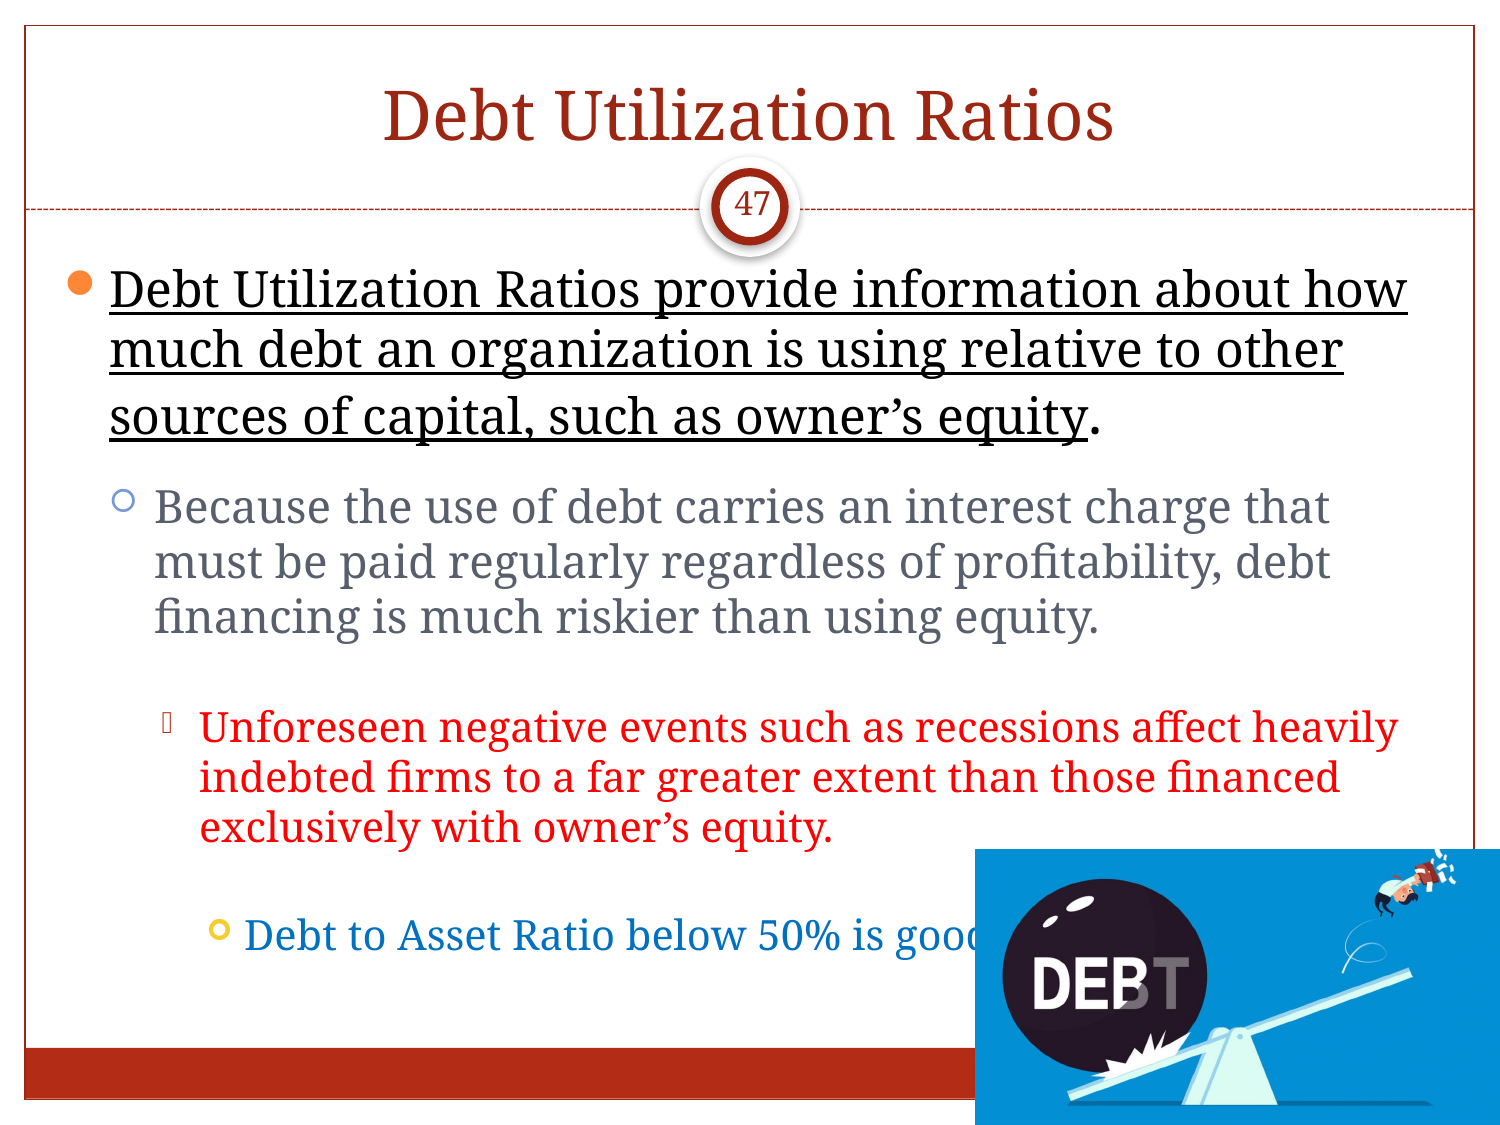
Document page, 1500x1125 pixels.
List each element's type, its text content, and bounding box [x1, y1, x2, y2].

list Debt Utilization Ratios provide information about how much debt an organization is using relative to other sources of capital, such as owner’s equity. Because the use of debt carries an interest charge that must be paid regularly regardless of profitability, debt financing is much riskier than using equity. Unforeseen negative events such as recessions affect heavily indebted firms to a far greater extent than those financed exclusively with owner’s equity. Debt to Asset Ratio below 50% is good. [49, 250, 1445, 1001]
picture [1344, 953, 1354, 969]
slide_number 47 [715, 168, 791, 241]
picture [1435, 849, 1442, 858]
picture [1449, 877, 1455, 884]
picture [1003, 878, 1412, 1105]
picture [1374, 859, 1447, 911]
title Debt Utilization Ratios [49, 37, 1450, 162]
